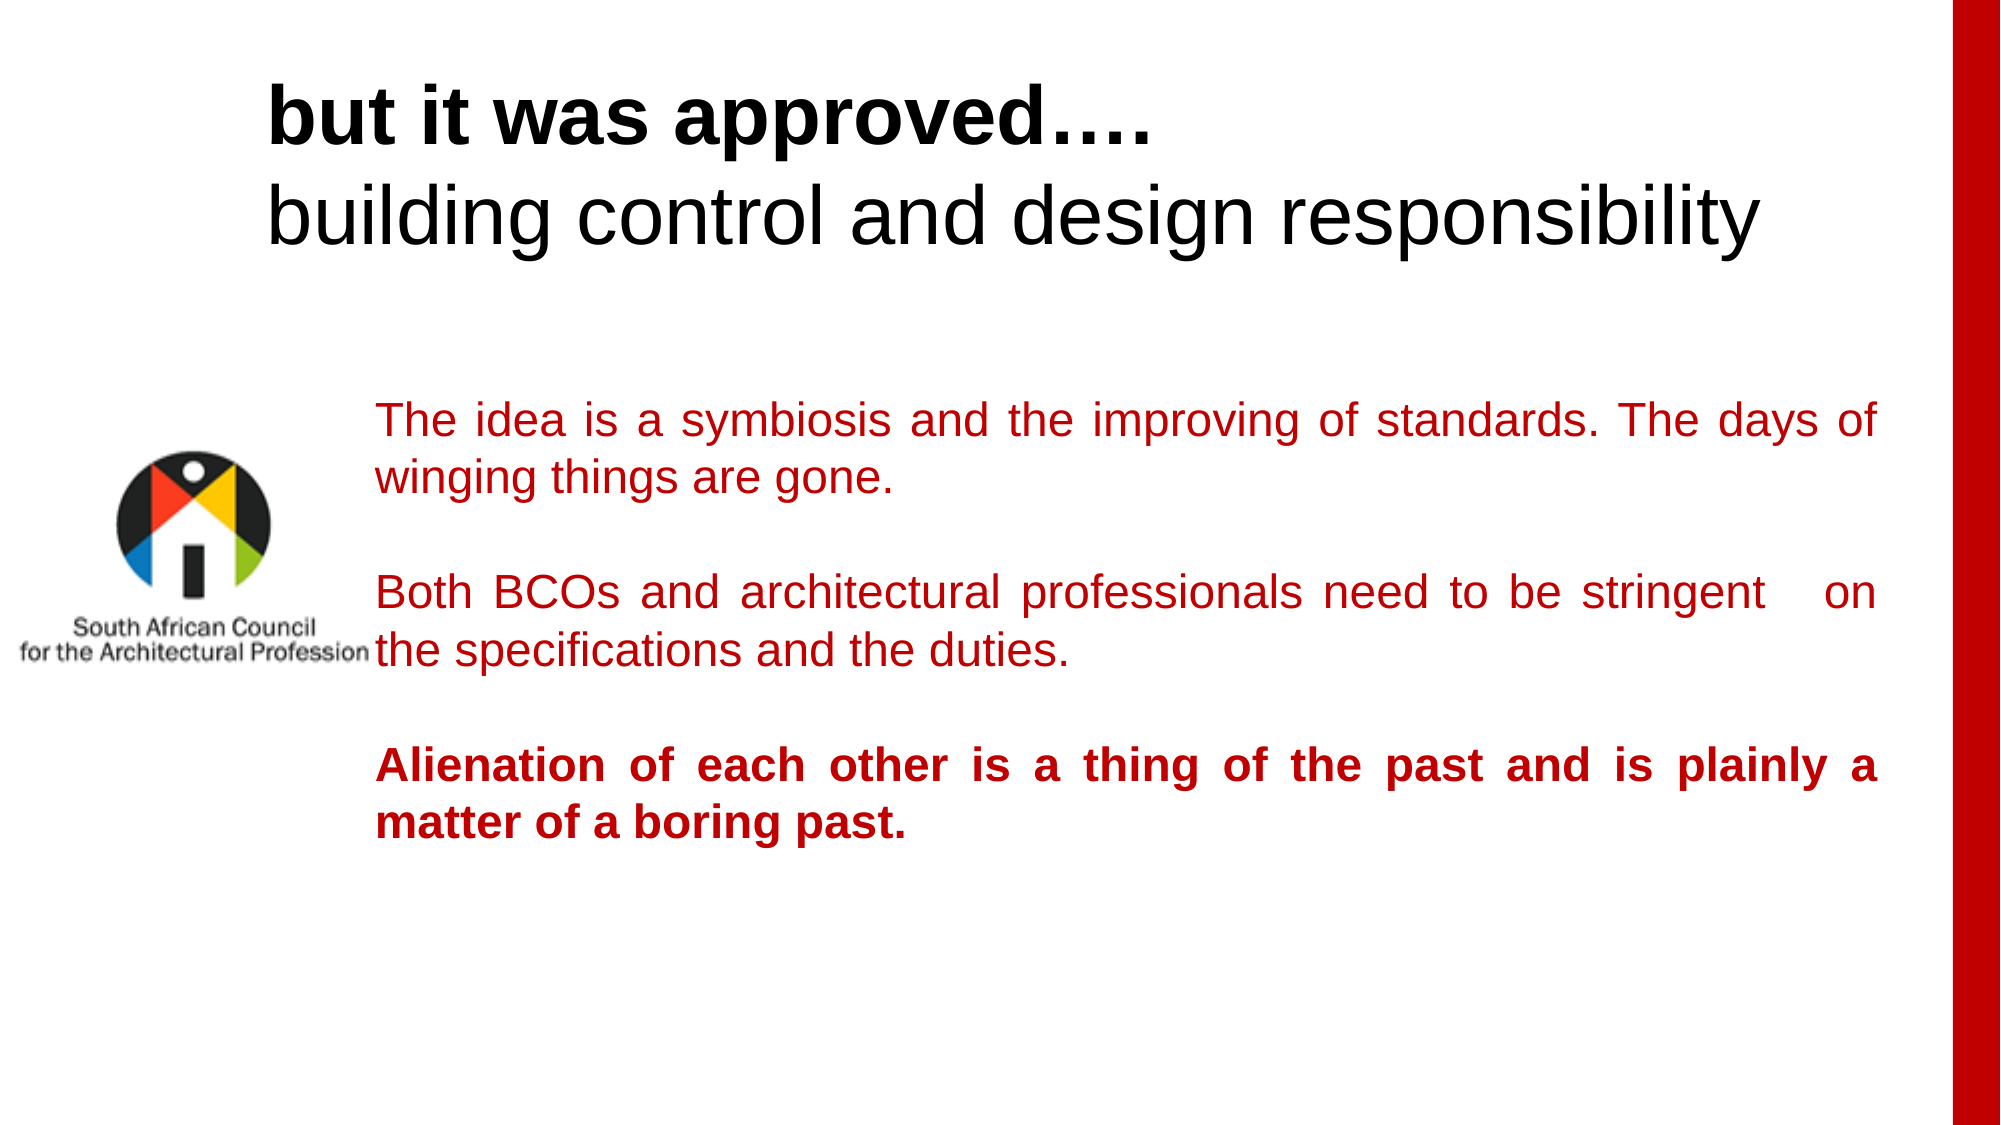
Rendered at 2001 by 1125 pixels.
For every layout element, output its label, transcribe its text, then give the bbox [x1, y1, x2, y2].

text_box but it was approved…. building control and design responsibility [252, 53, 1952, 269]
picture [0, 446, 392, 679]
text_box [1952, 0, 2000, 1125]
text_box The idea is a symbiosis and the improving of standards. The days of winging things are gone. Both BCOs and architectural professionals need to be stringent on the specifications and the duties. Alienation of each other is a thing of the past and is plainly a matter of a boring past. [360, 380, 1895, 1086]
